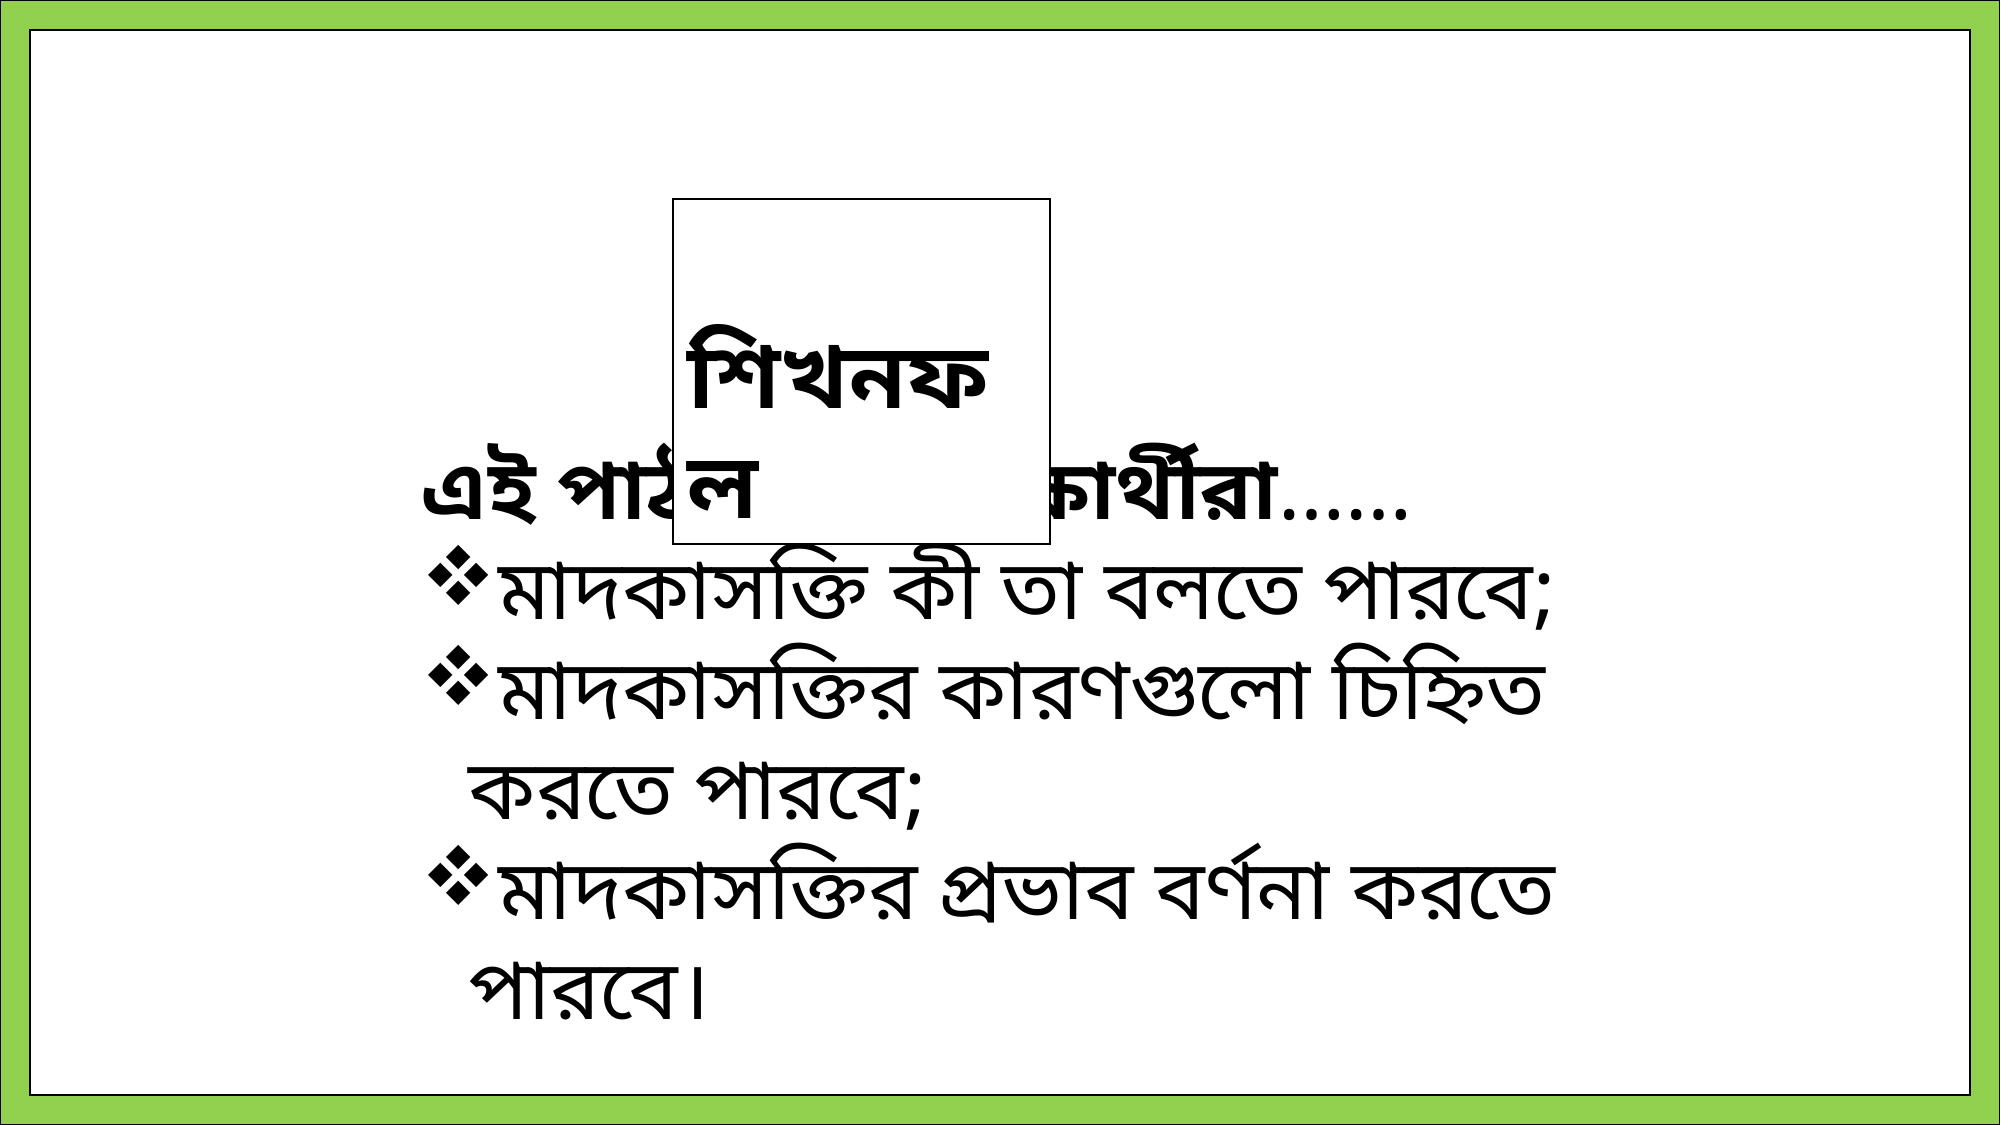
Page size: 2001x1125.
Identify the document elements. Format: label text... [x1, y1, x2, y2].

text_box এই পাঠ শেষে শিক্ষার্থীরা…… মাদকাসক্তি কী তা বলতে পারবে; মাদকাসক্তির কারণগুলো চিহ্নিত করতে পারবে; মাদকাসক্তির প্রভাব বর্ণনা করতে পারবে। [407, 428, 1721, 1044]
text_box [0, 0, 2000, 1125]
text_box শিখনফল [672, 198, 1051, 545]
